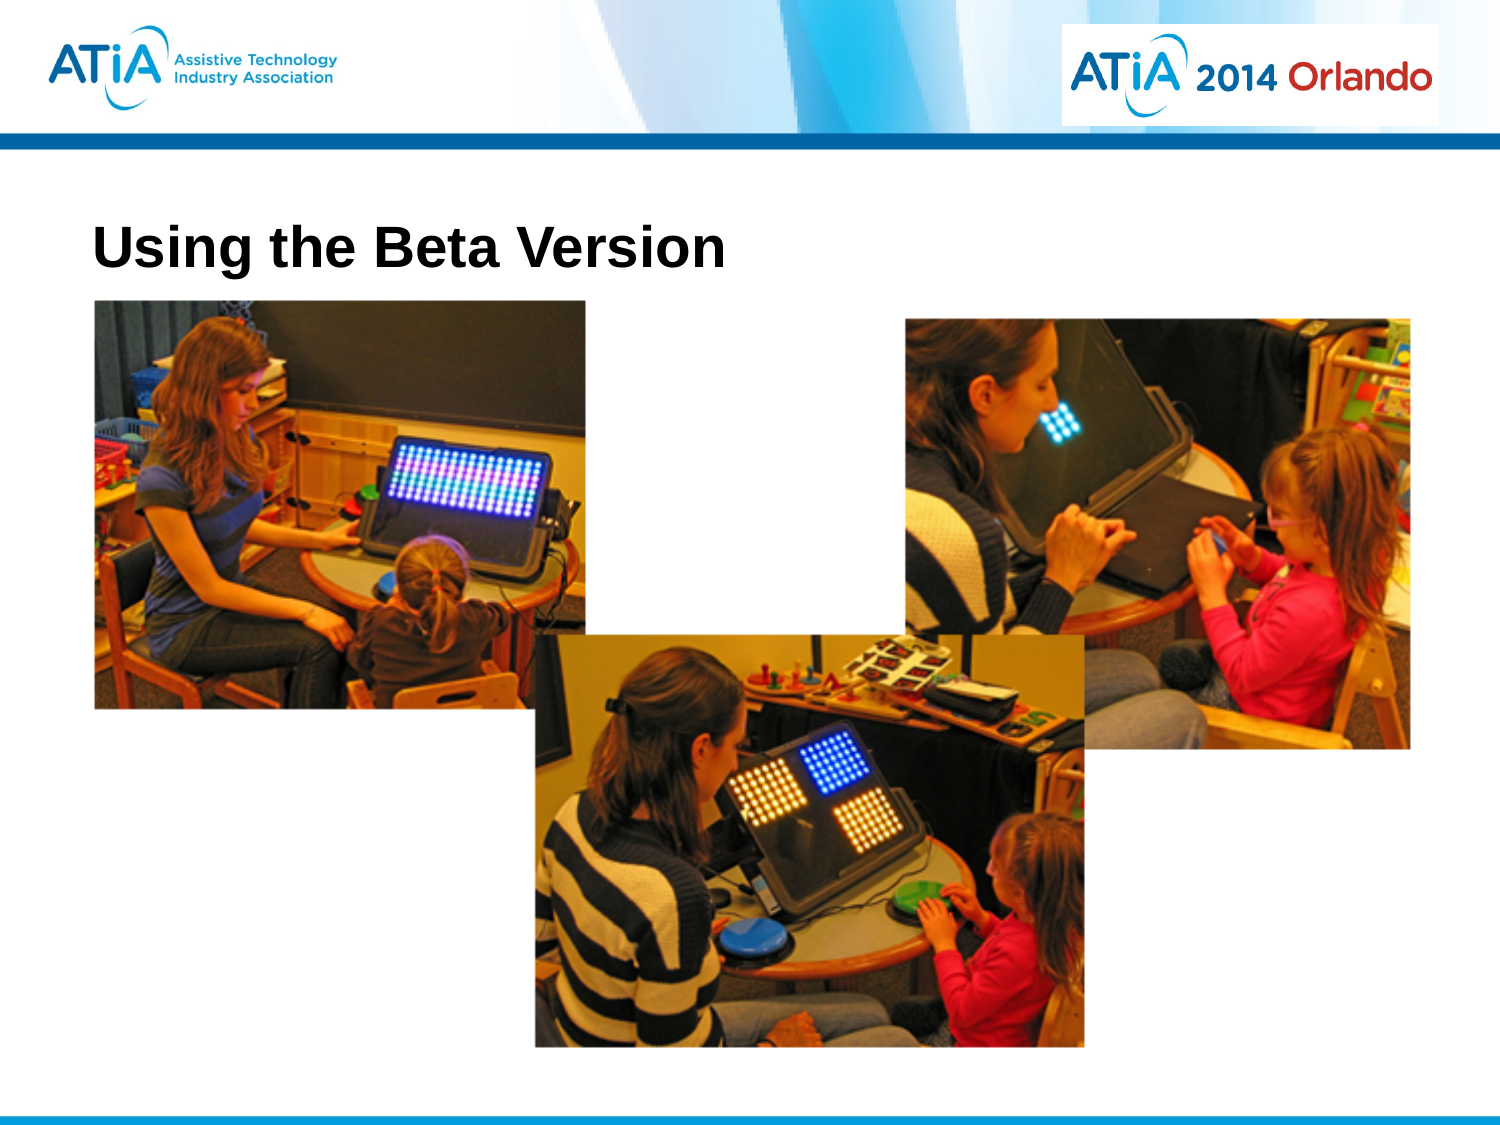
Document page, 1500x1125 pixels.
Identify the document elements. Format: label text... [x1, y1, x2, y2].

picture [0, 0, 1500, 1116]
title Using the Beta Version [77, 192, 1461, 287]
